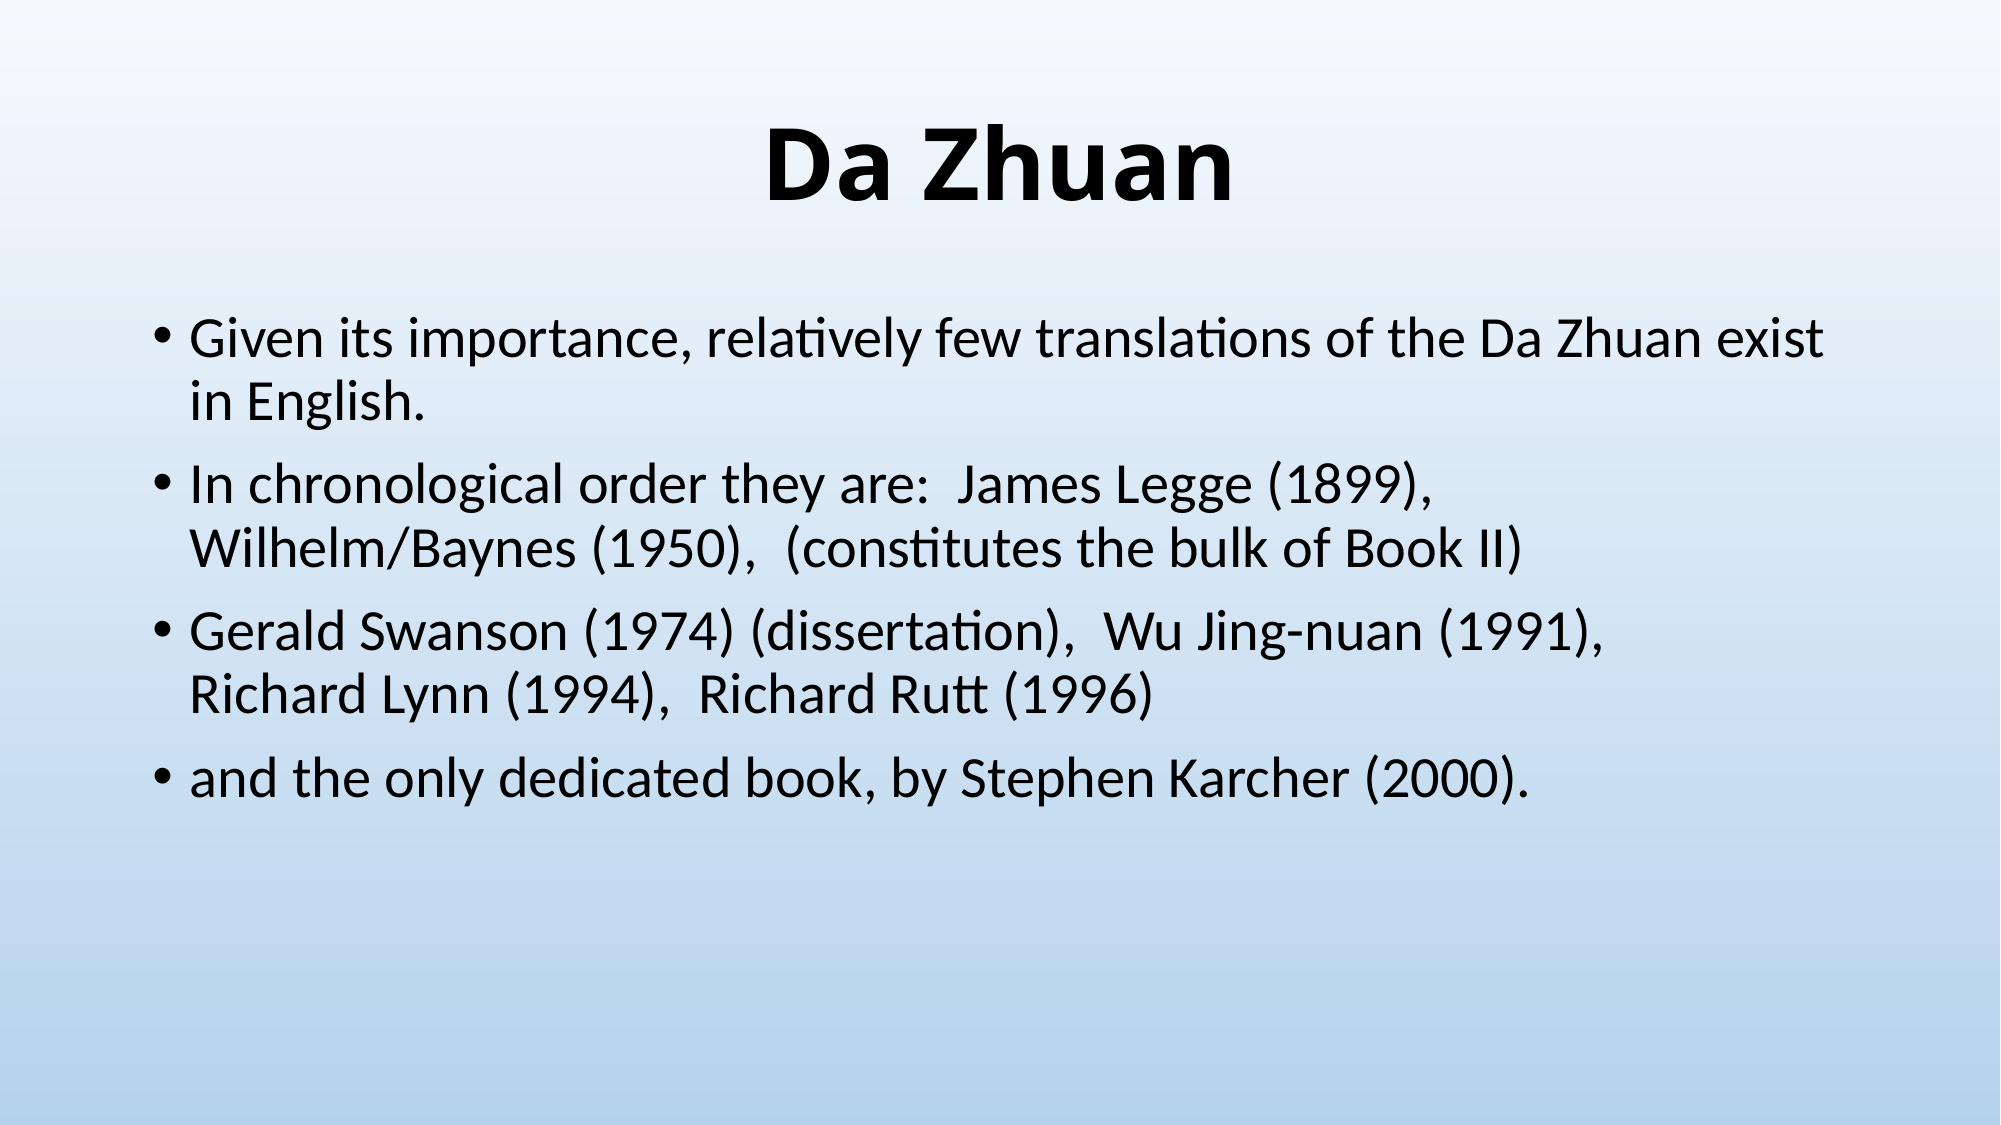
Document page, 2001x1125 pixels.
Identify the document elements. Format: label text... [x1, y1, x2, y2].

list Given its importance, relatively few translations of the Da Zhuan exist in English. In chronological order they are: James Legge (1899), Wilhelm/Baynes (1950), (constitutes the bulk of Book II) Gerald Swanson (1974) (dissertation), Wu Jing-nuan (1991), Richard Lynn (1994), Richard Rutt (1996) and the only dedicated book, by Stephen Karcher (2000). [137, 299, 1863, 1014]
title Da Zhuan [137, 59, 1863, 278]
